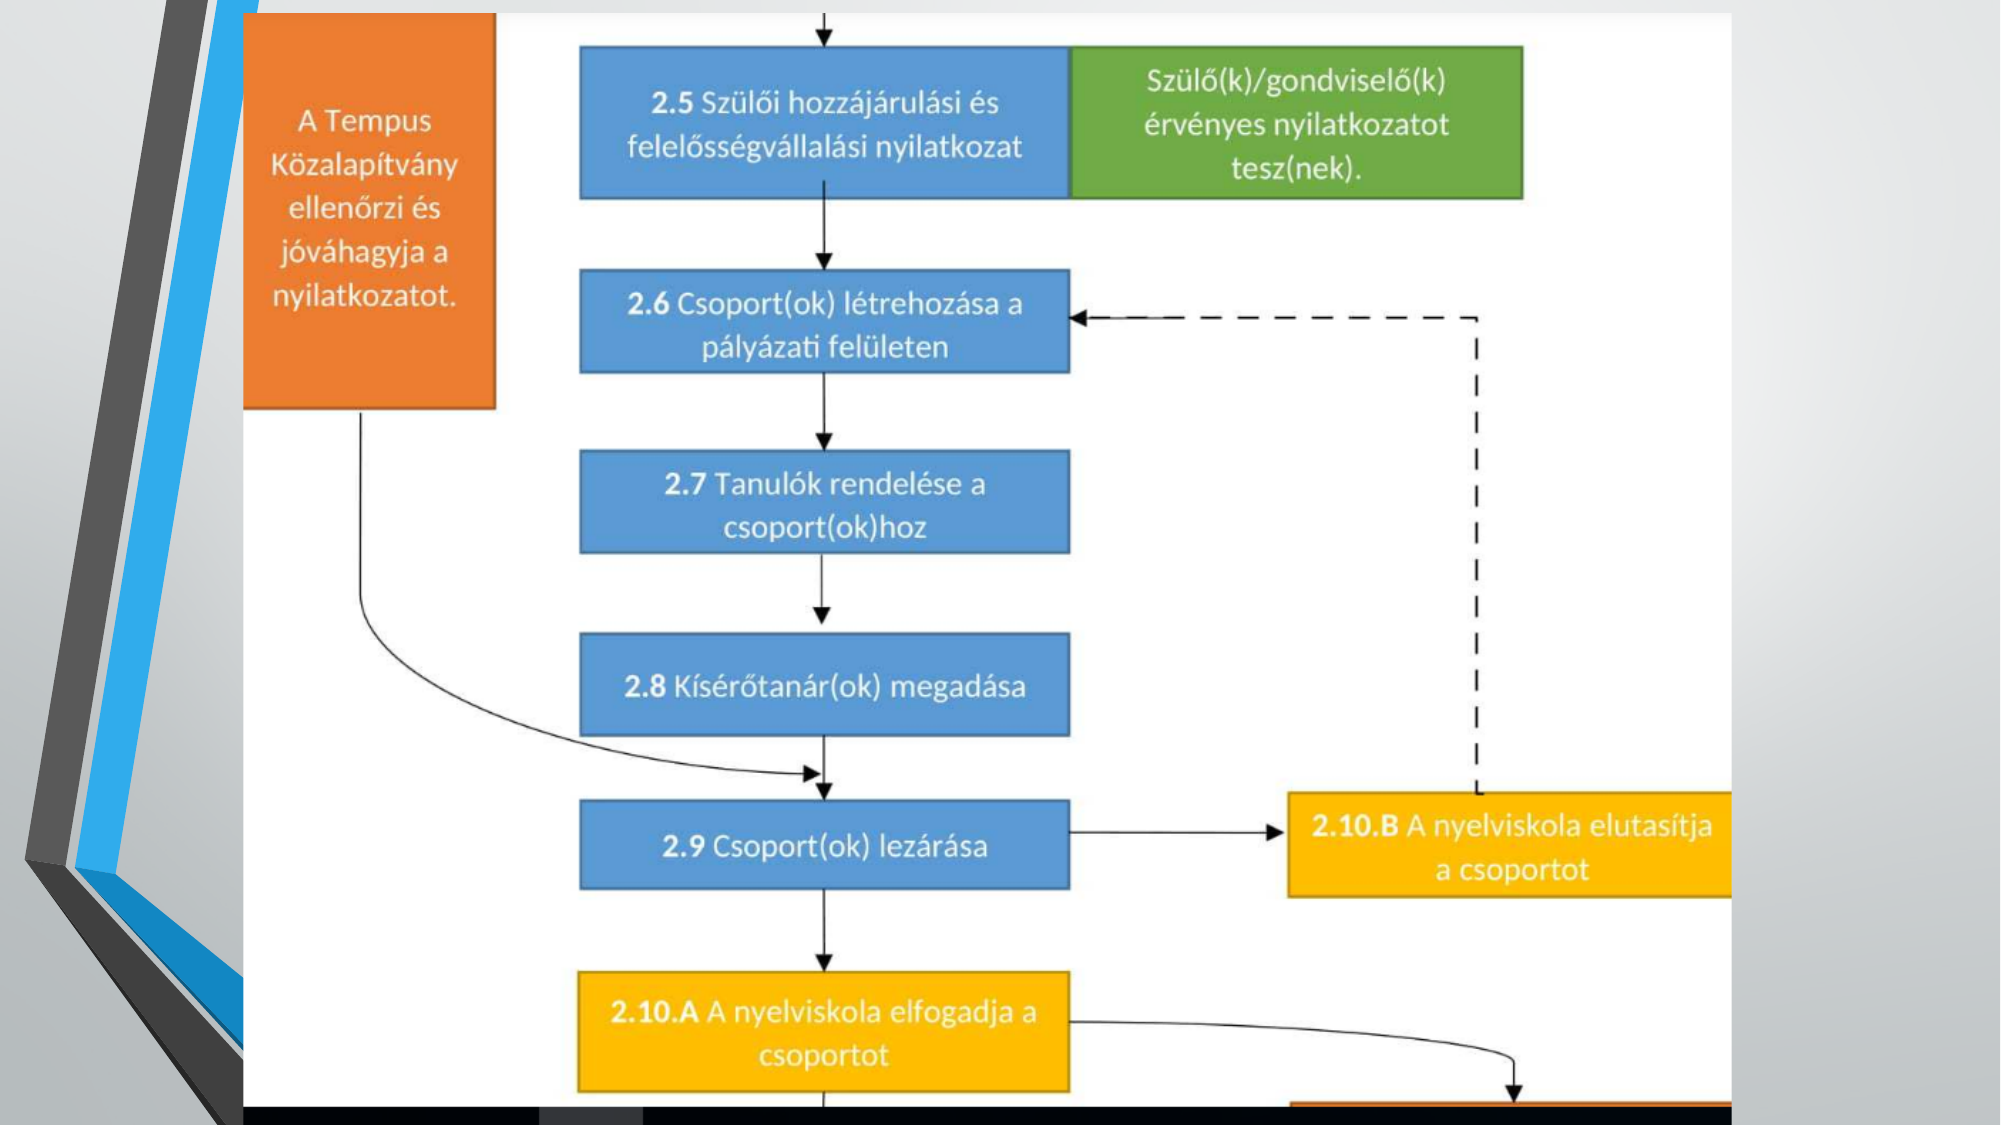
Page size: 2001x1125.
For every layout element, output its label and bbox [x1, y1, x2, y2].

list [243, 13, 1732, 1125]
